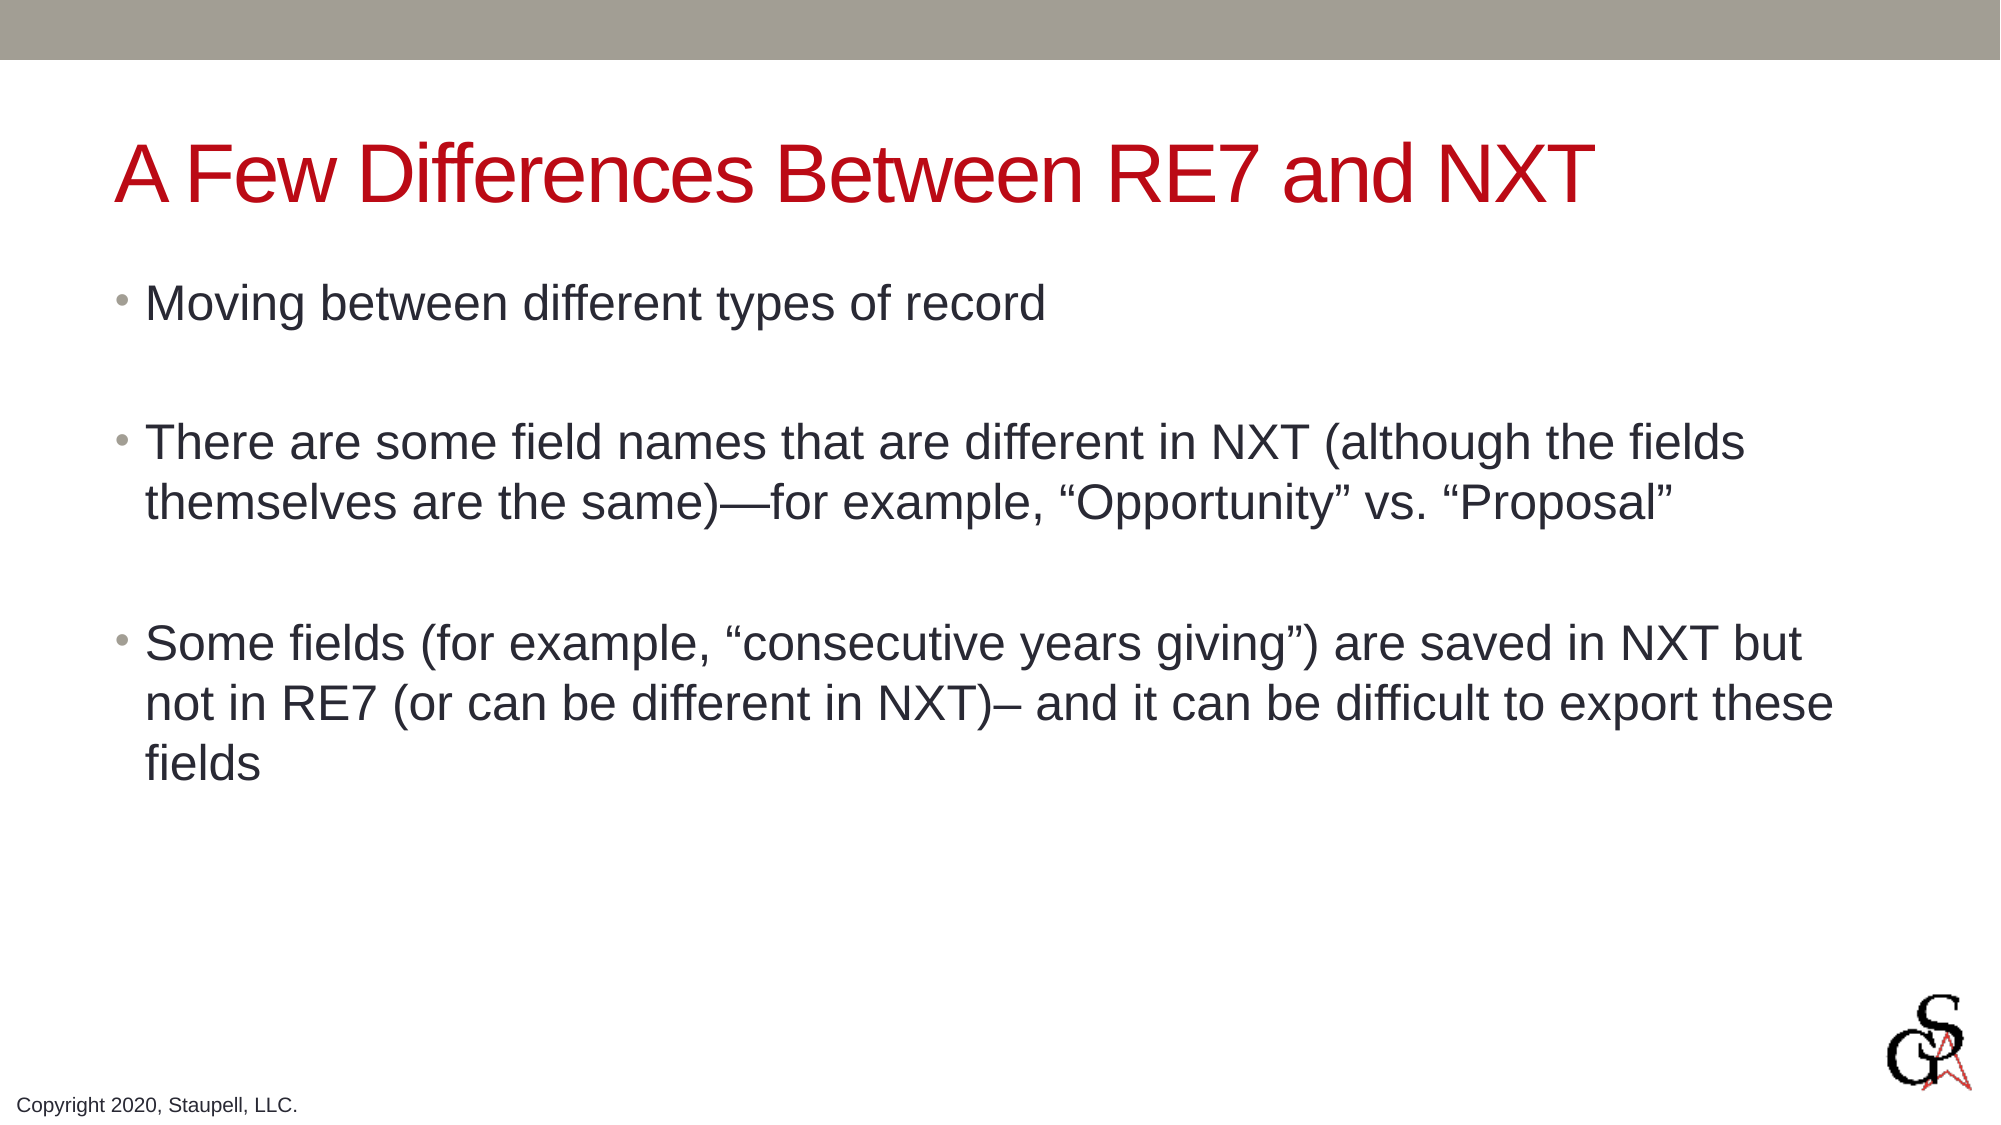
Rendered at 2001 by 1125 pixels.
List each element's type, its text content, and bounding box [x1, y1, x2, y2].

picture [1869, 979, 2000, 1111]
list Moving between different types of record There are some field names that are different in NXT (although the fields themselves are the same)—for example, “Opportunity” vs. “Proposal” Some fields (for example, “consecutive years giving”) are saved in NXT but not in RE7 (or can be different in NXT)– and it can be difficult to export these fields [99, 262, 1900, 1063]
title A Few Differences Between RE7 and NXT [99, 87, 1900, 250]
